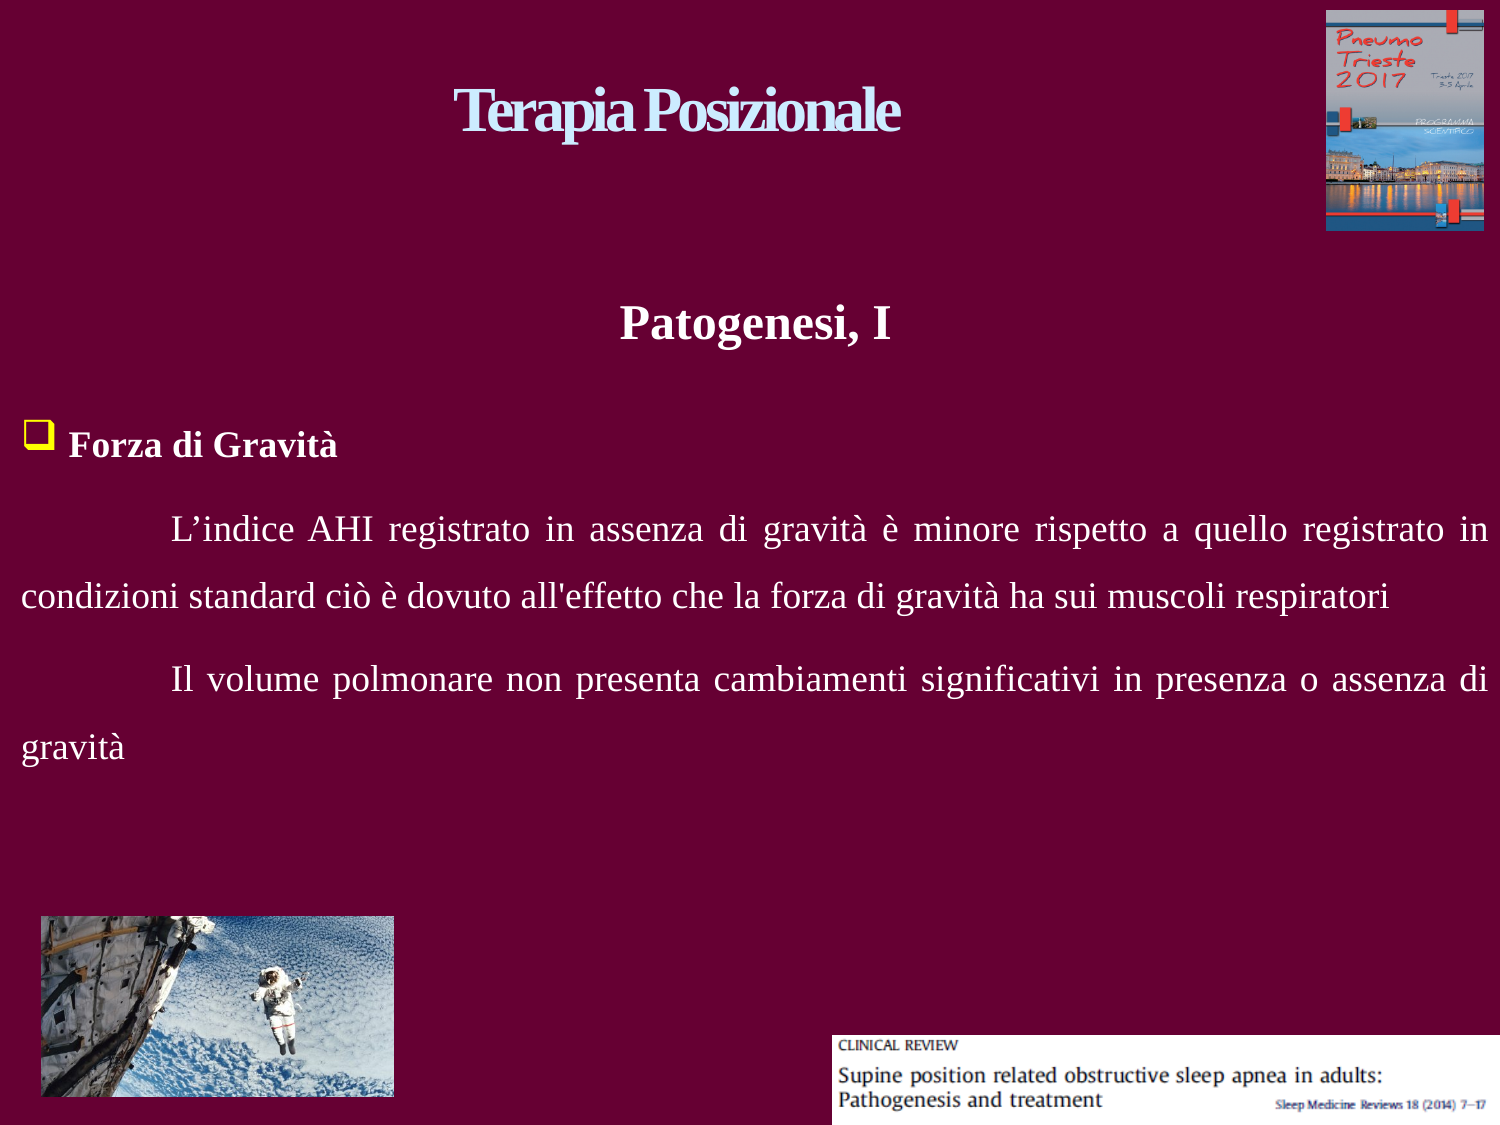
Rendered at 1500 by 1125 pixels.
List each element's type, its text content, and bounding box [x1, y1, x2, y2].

picture [41, 916, 394, 1097]
picture [1326, 10, 1484, 231]
title Terapia Posizionale [0, 0, 1380, 232]
picture [832, 1035, 1500, 1125]
subtitle Patogenesi, I Forza di Gravità L’indice AHI registrato in assenza di gravità è minore rispetto a quello registrato in condizioni standard ciò è dovuto all'effetto che la forza di gravità ha sui muscoli respiratori Il volume polmonare non presenta cambiamenti significativi in presenza o assenza di gravità [5, 190, 1500, 775]
